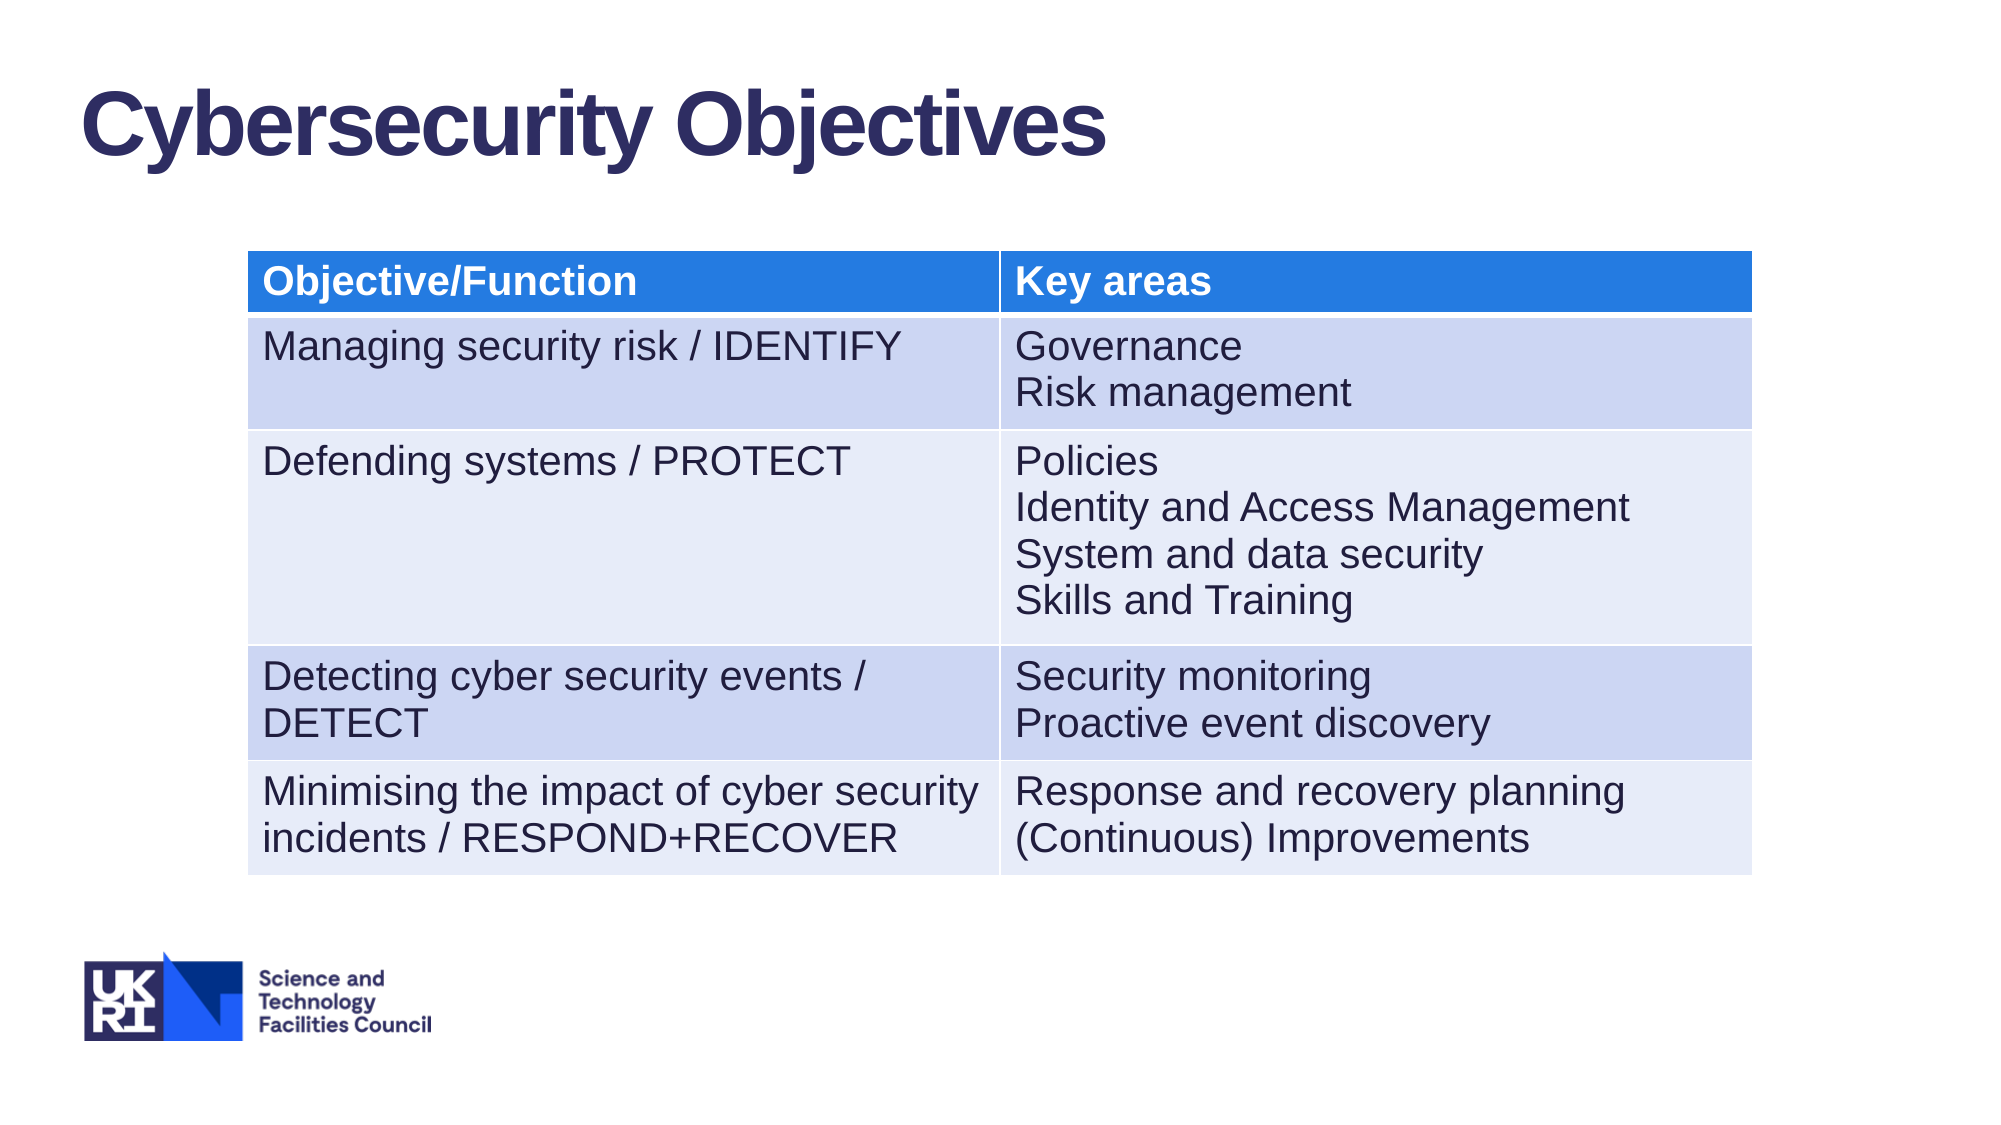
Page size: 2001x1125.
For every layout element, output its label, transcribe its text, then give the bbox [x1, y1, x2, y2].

text_box Cybersecurity Objectives [66, 56, 1827, 182]
table_header Objective/Function [248, 251, 999, 312]
table_header Key areas [1001, 251, 1752, 312]
table_cell Minimising the impact of cyber security incidents / RESPOND+RECOVER [248, 761, 999, 875]
picture [84, 951, 431, 1041]
table_cell Policies Identity and Access Management System and data security Skills and Training [1001, 431, 1752, 644]
table_cell Defending systems / PROTECT [248, 431, 999, 644]
table_cell Managing security risk / IDENTIFY [248, 318, 999, 429]
table_cell Response and recovery planning (Continuous) Improvements [1001, 761, 1752, 875]
table_cell Governance Risk management [1001, 318, 1752, 429]
table_cell Security monitoring Proactive event discovery [1001, 646, 1752, 760]
table_cell Detecting cyber security events / DETECT [248, 646, 999, 760]
